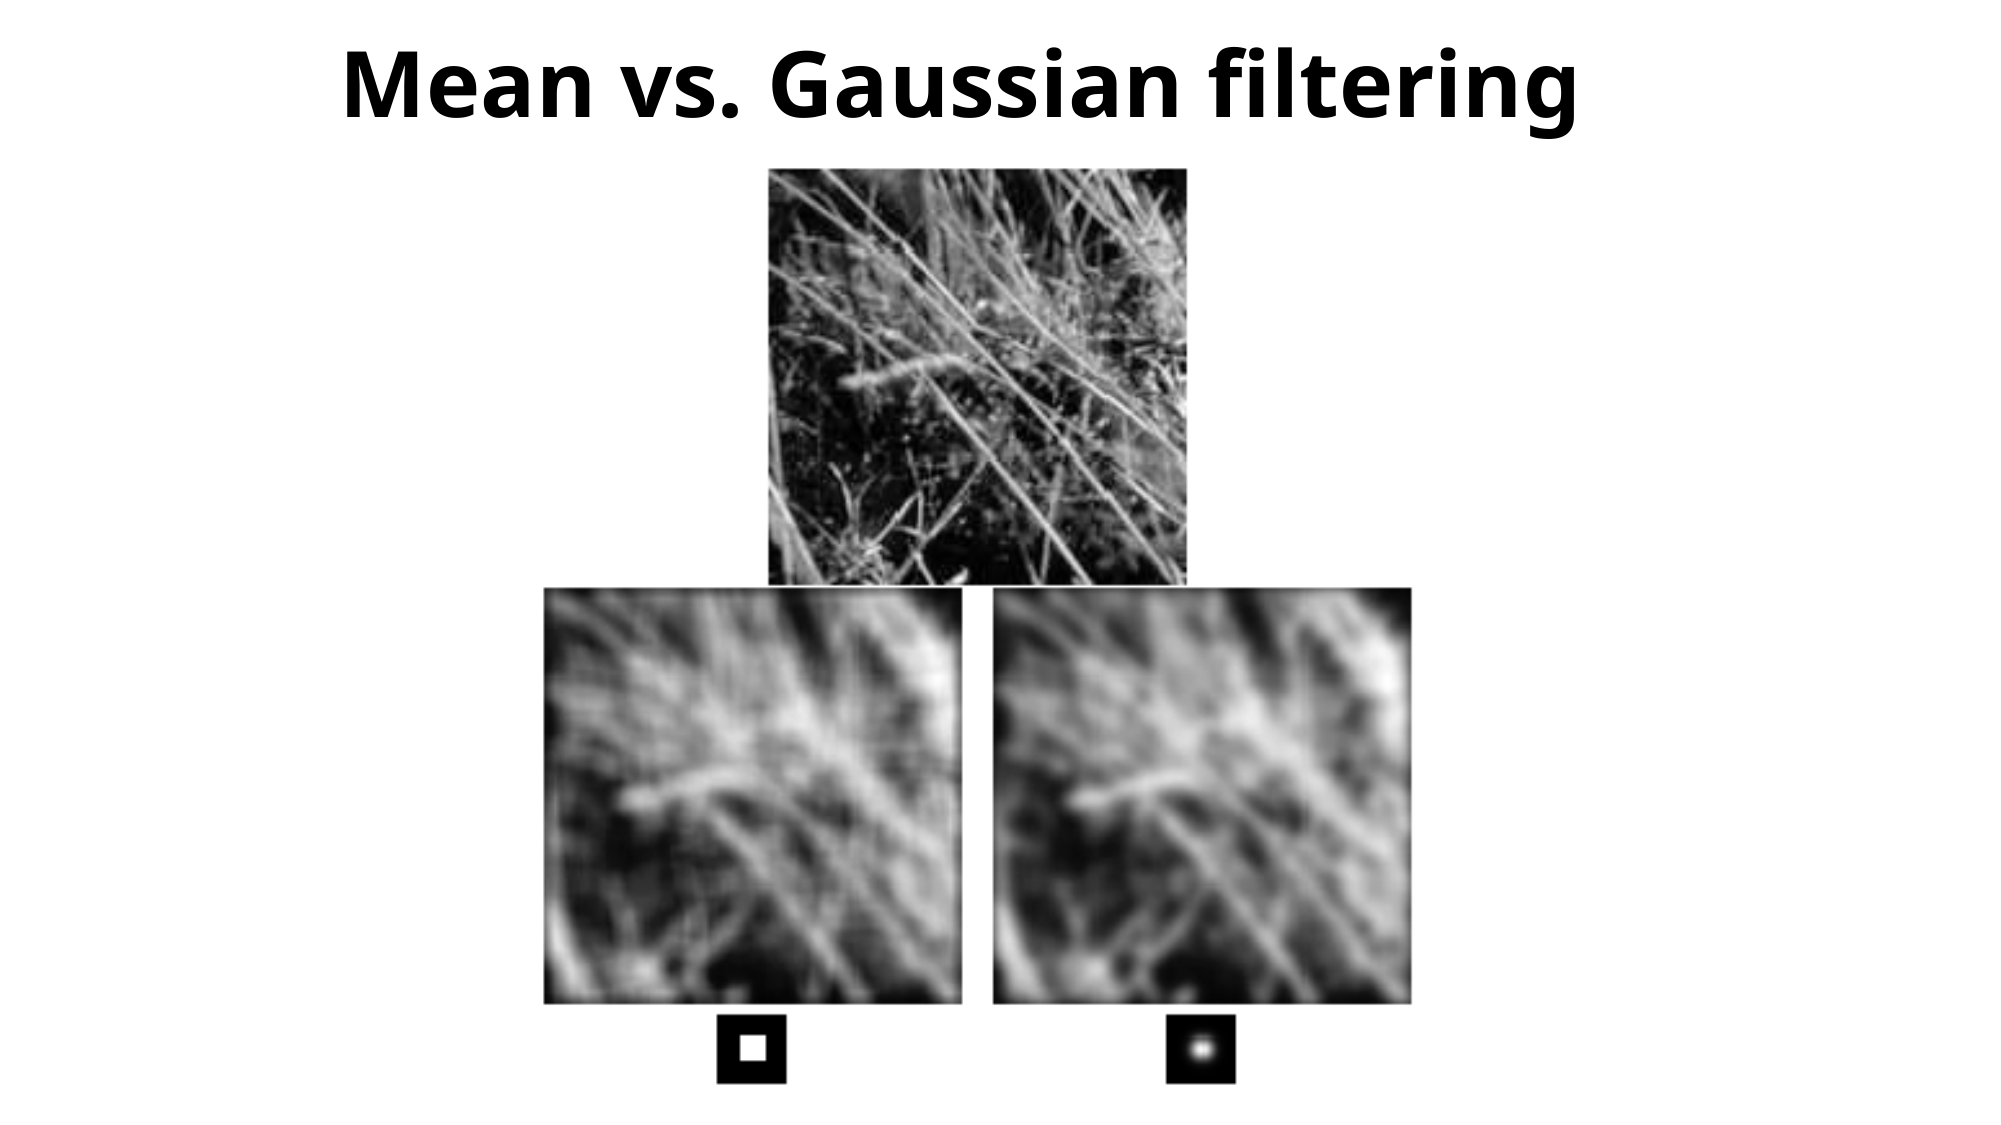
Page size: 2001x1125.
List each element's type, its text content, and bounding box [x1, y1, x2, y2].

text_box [462, 149, 1501, 1113]
title Mean vs. Gaussian filtering [324, 0, 1675, 175]
